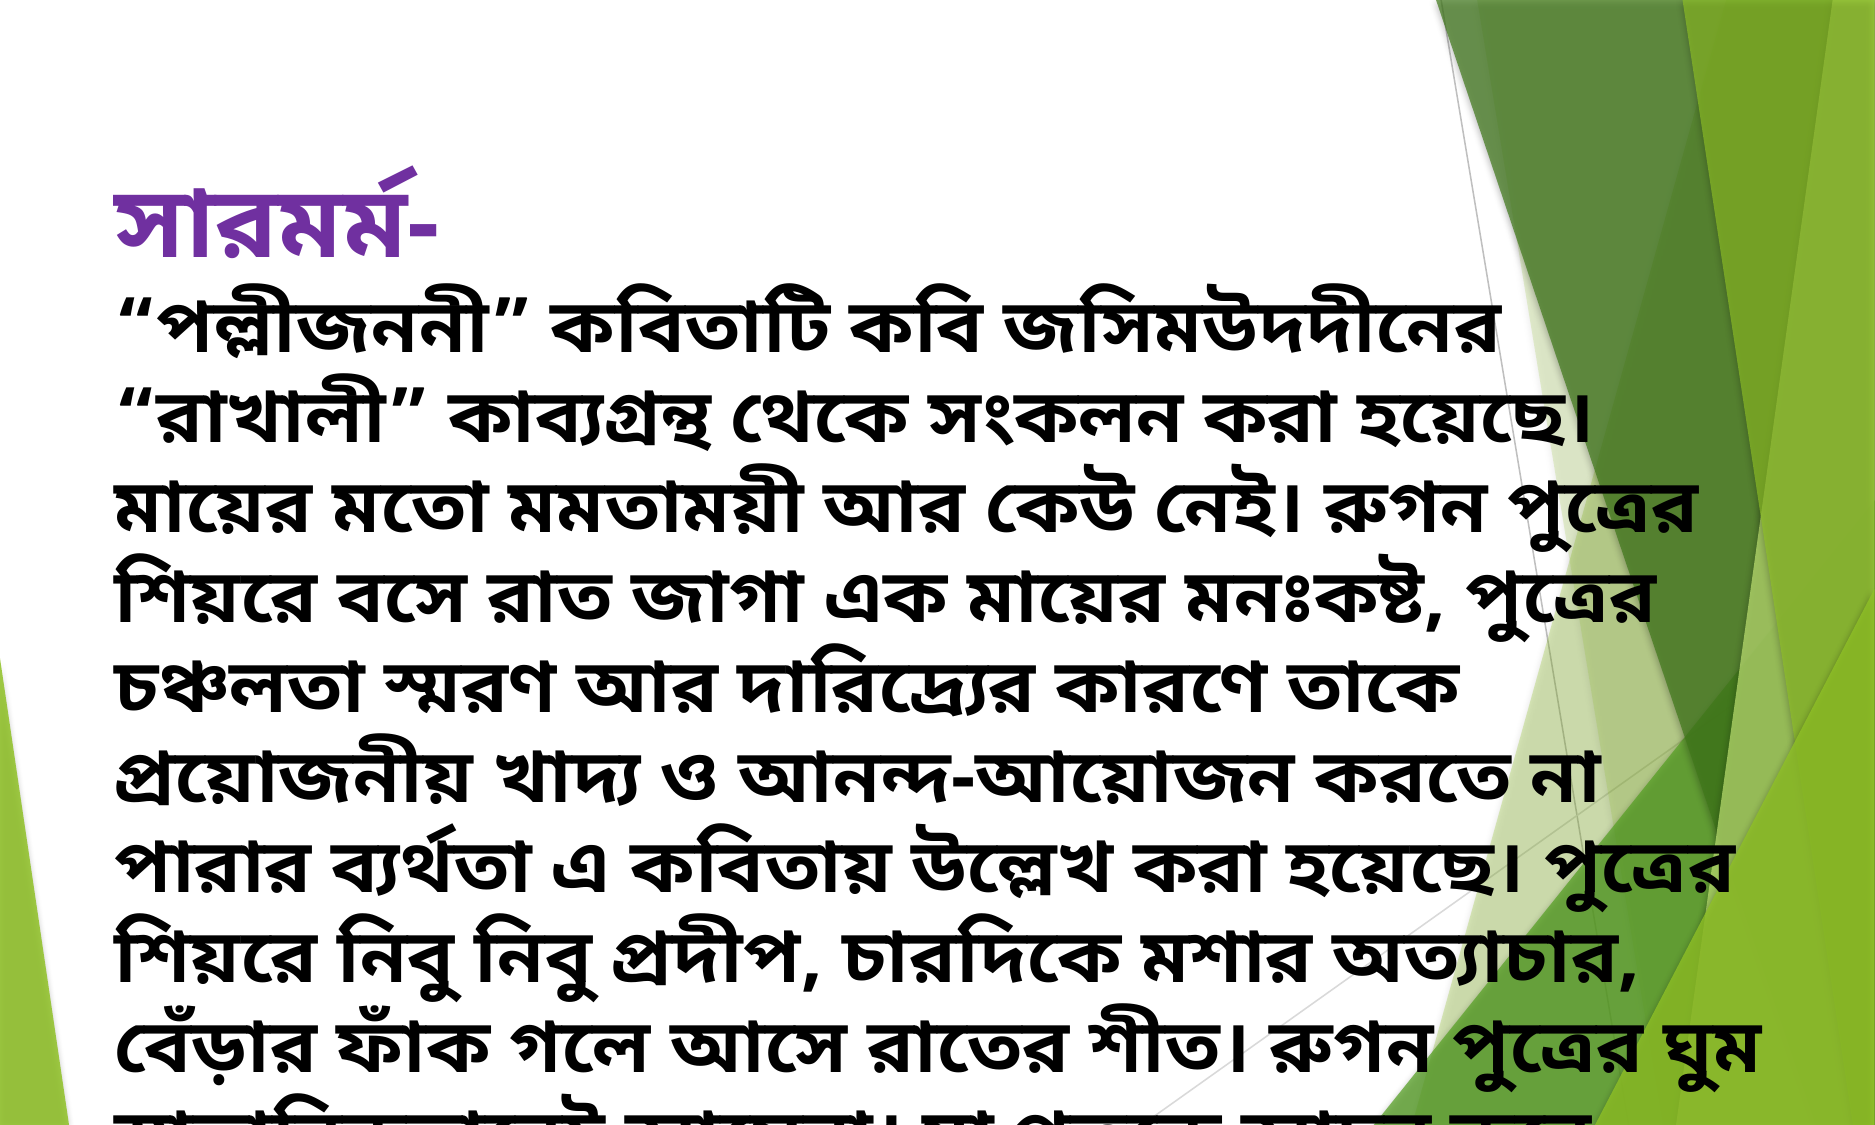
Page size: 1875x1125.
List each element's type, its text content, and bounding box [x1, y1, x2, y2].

text_box সারমর্ম- “পল্লীজননী” কবিতাটি কবি জসিমউদদীনের “রাখালী” কাব্যগ্রন্থ থেকে সংকলন করা হয়েছে। মায়ের মতো মমতাময়ী আর কেউ নেই। রুগন পুত্রের শিয়রে বসে রাত জাগা এক মায়ের মনঃকষ্ট, পুত্রের চঞ্চলতা স্মরণ আর দারিদ্র্যের কারণে তাকে প্রয়োজনীয় খাদ্য ও আনন্দ-আয়োজন করতে না পারার ব্যর্থতা এ কবিতায় উল্লেখ করা হয়েছে। পুত্রের শিয়রে নিবু নিবু প্রদীপ, চারদিকে মশার অত্যাচার, বেঁড়ার ফাঁক গলে আসে রাতের শীত। রুগন পুত্রের ঘুম স্বাভাবিকভাবেই আসেনা। মা পুত্রকে আদর করে, এবং তার রোগ ভালো করে দেবার জন্য আল্লাহর কাছে প্রার্থনা করে। [99, 149, 1779, 1125]
